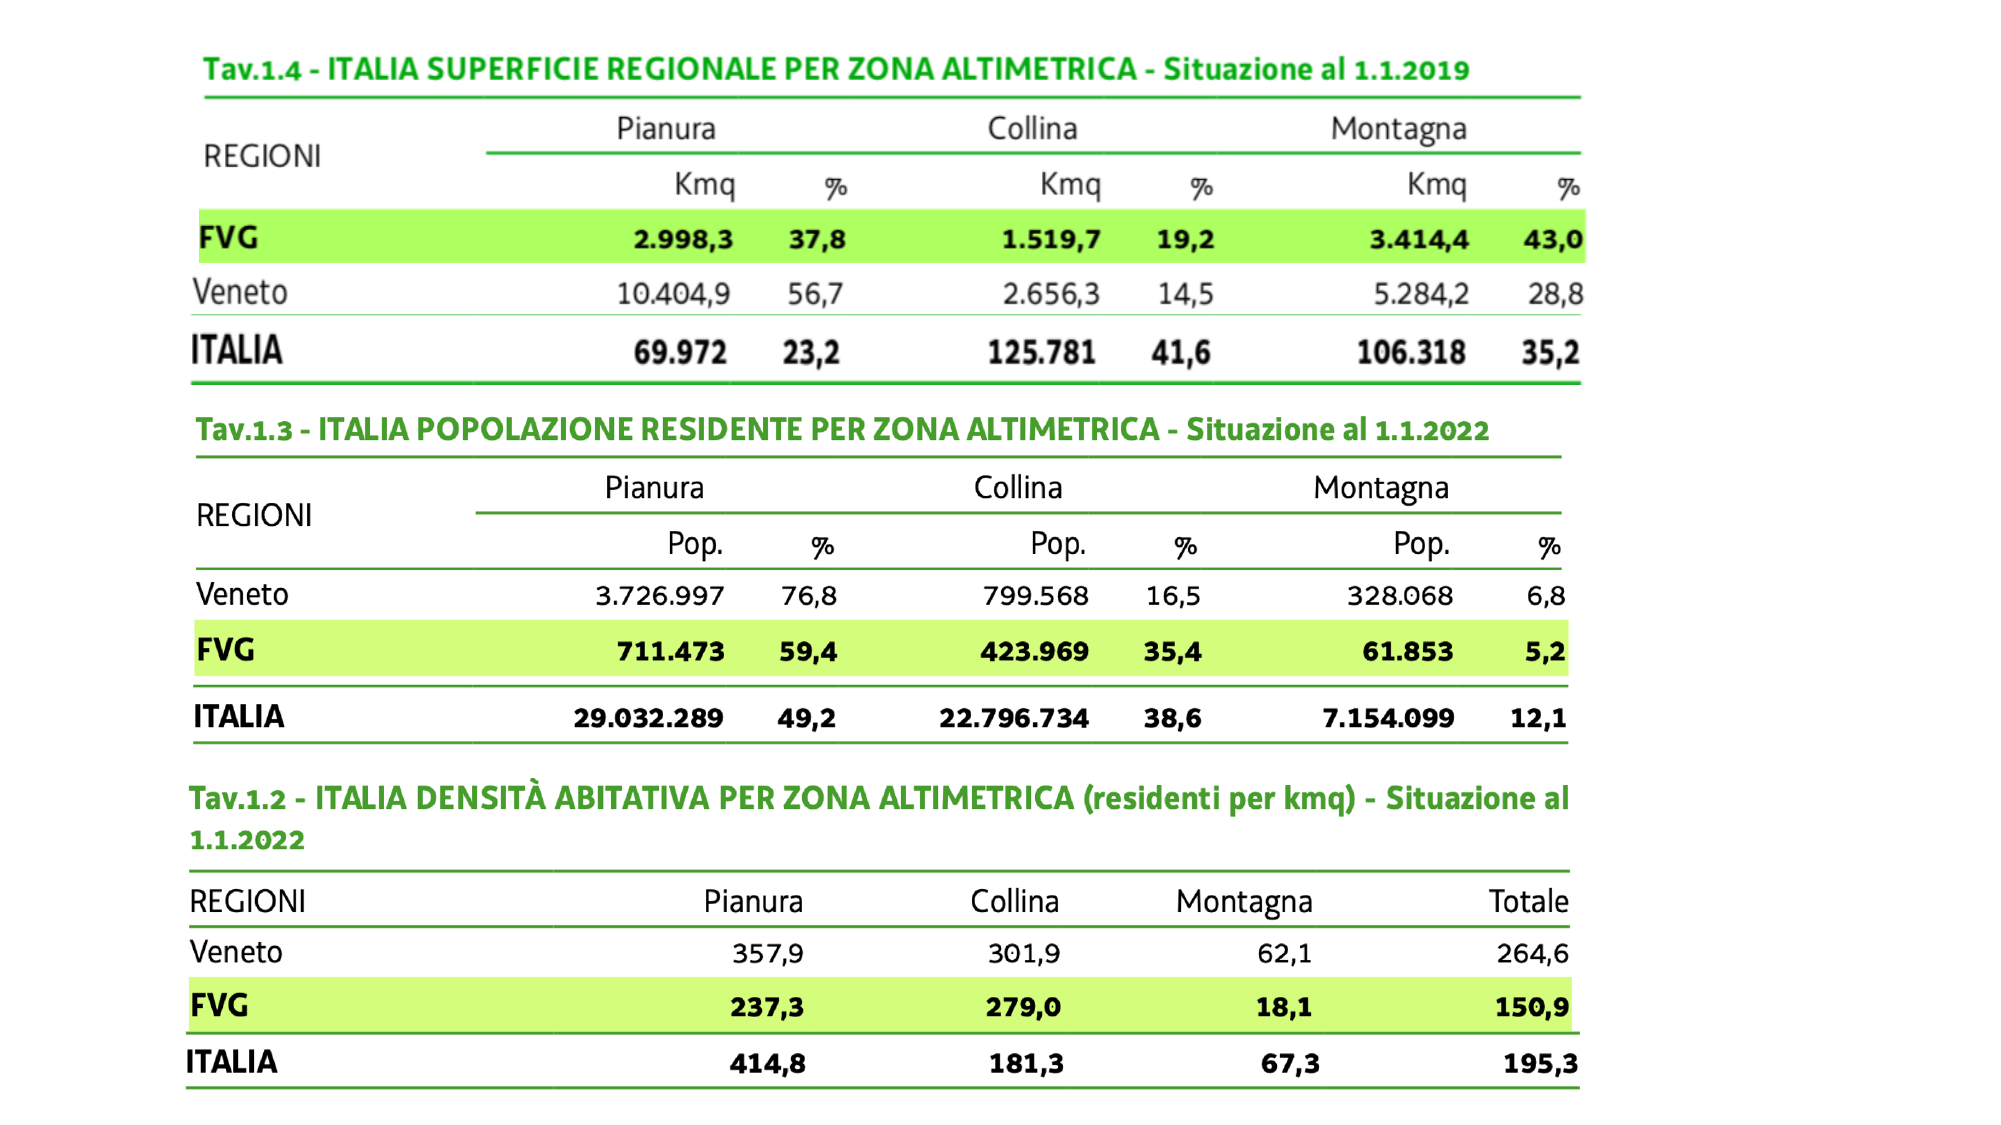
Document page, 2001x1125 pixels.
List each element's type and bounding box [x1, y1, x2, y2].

picture [188, 400, 1576, 750]
picture [187, 266, 1587, 385]
picture [199, 47, 1587, 264]
picture [177, 778, 1587, 1092]
